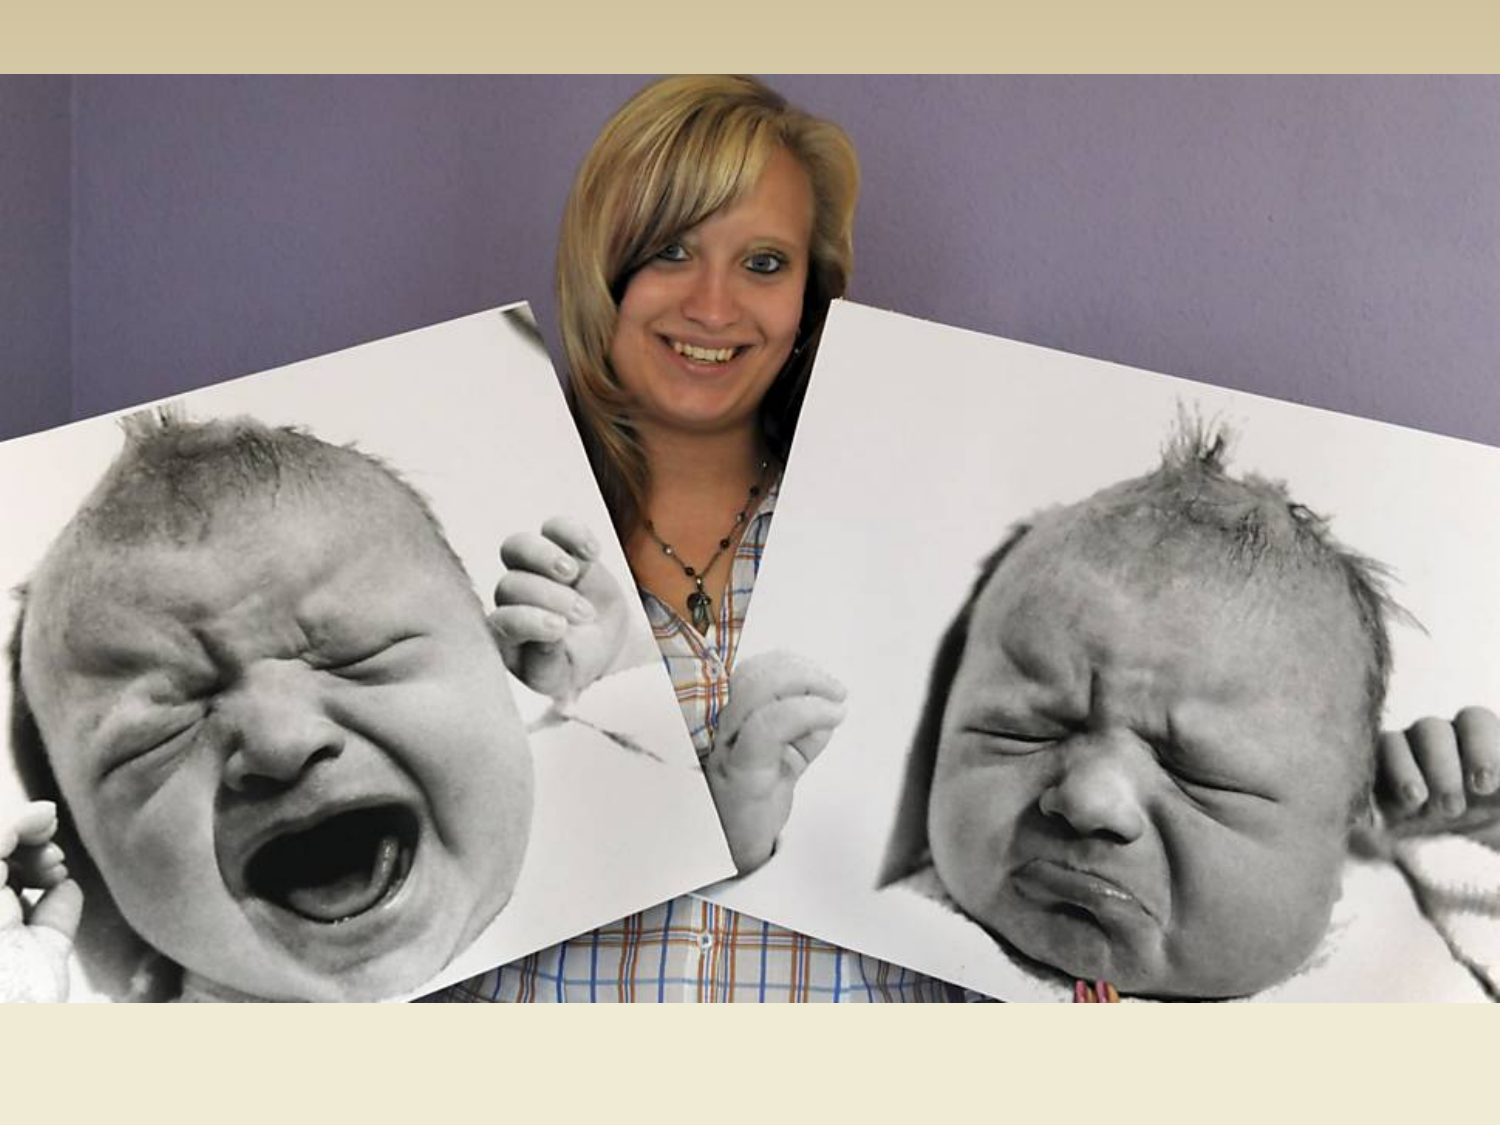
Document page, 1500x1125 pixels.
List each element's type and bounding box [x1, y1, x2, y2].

picture [0, 74, 1500, 1004]
